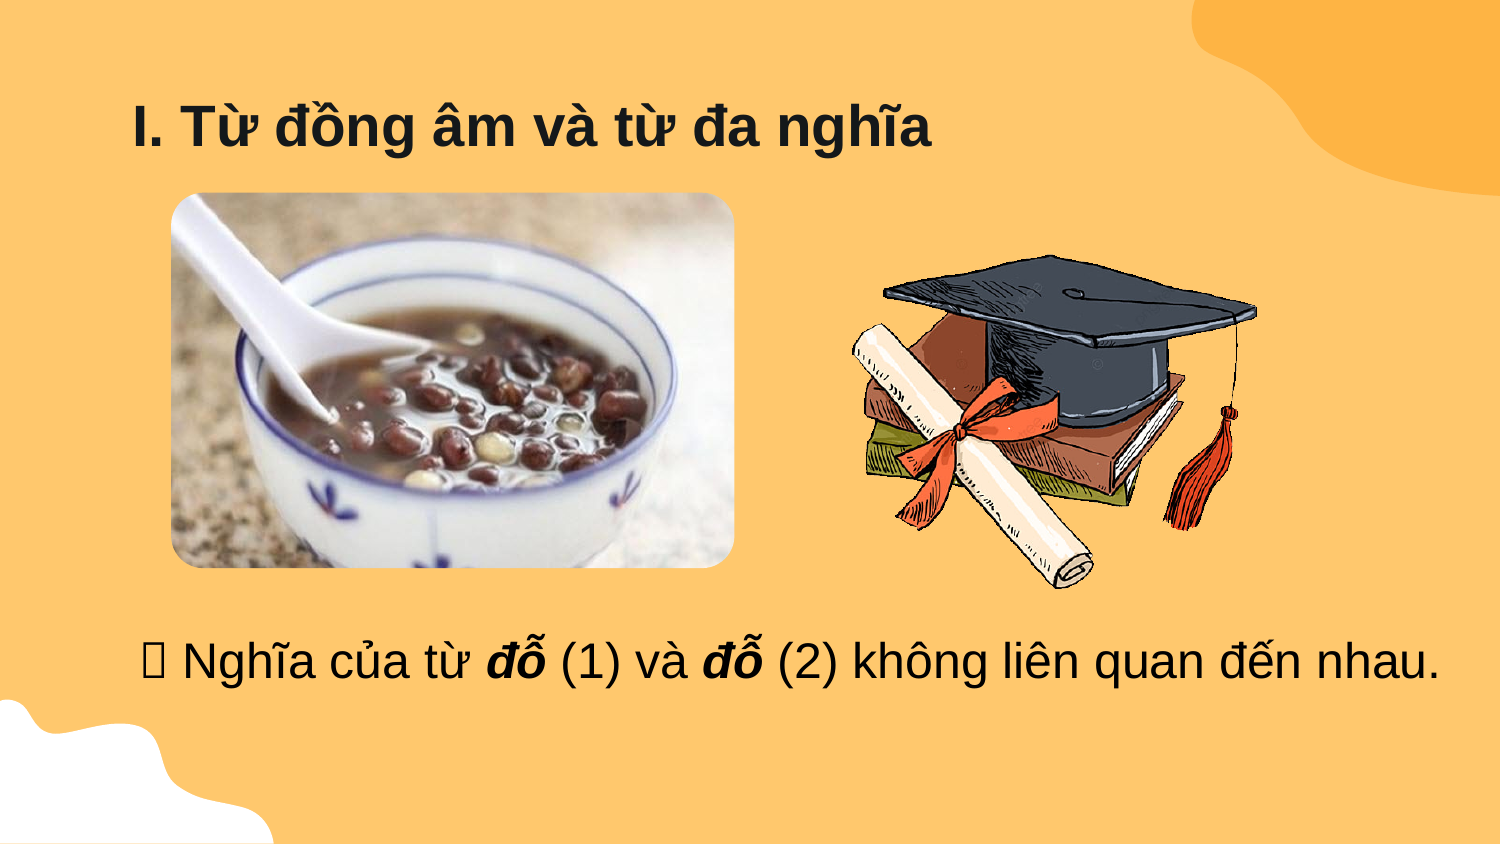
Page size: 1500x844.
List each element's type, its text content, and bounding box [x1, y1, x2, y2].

picture [796, 126, 1306, 635]
picture [170, 192, 735, 569]
title I. Từ đồng âm và từ đa nghĩa [116, 72, 1383, 167]
text_box  Nghĩa của từ đỗ (1) và đỗ (2) không liên quan đến nhau. [123, 591, 1483, 697]
